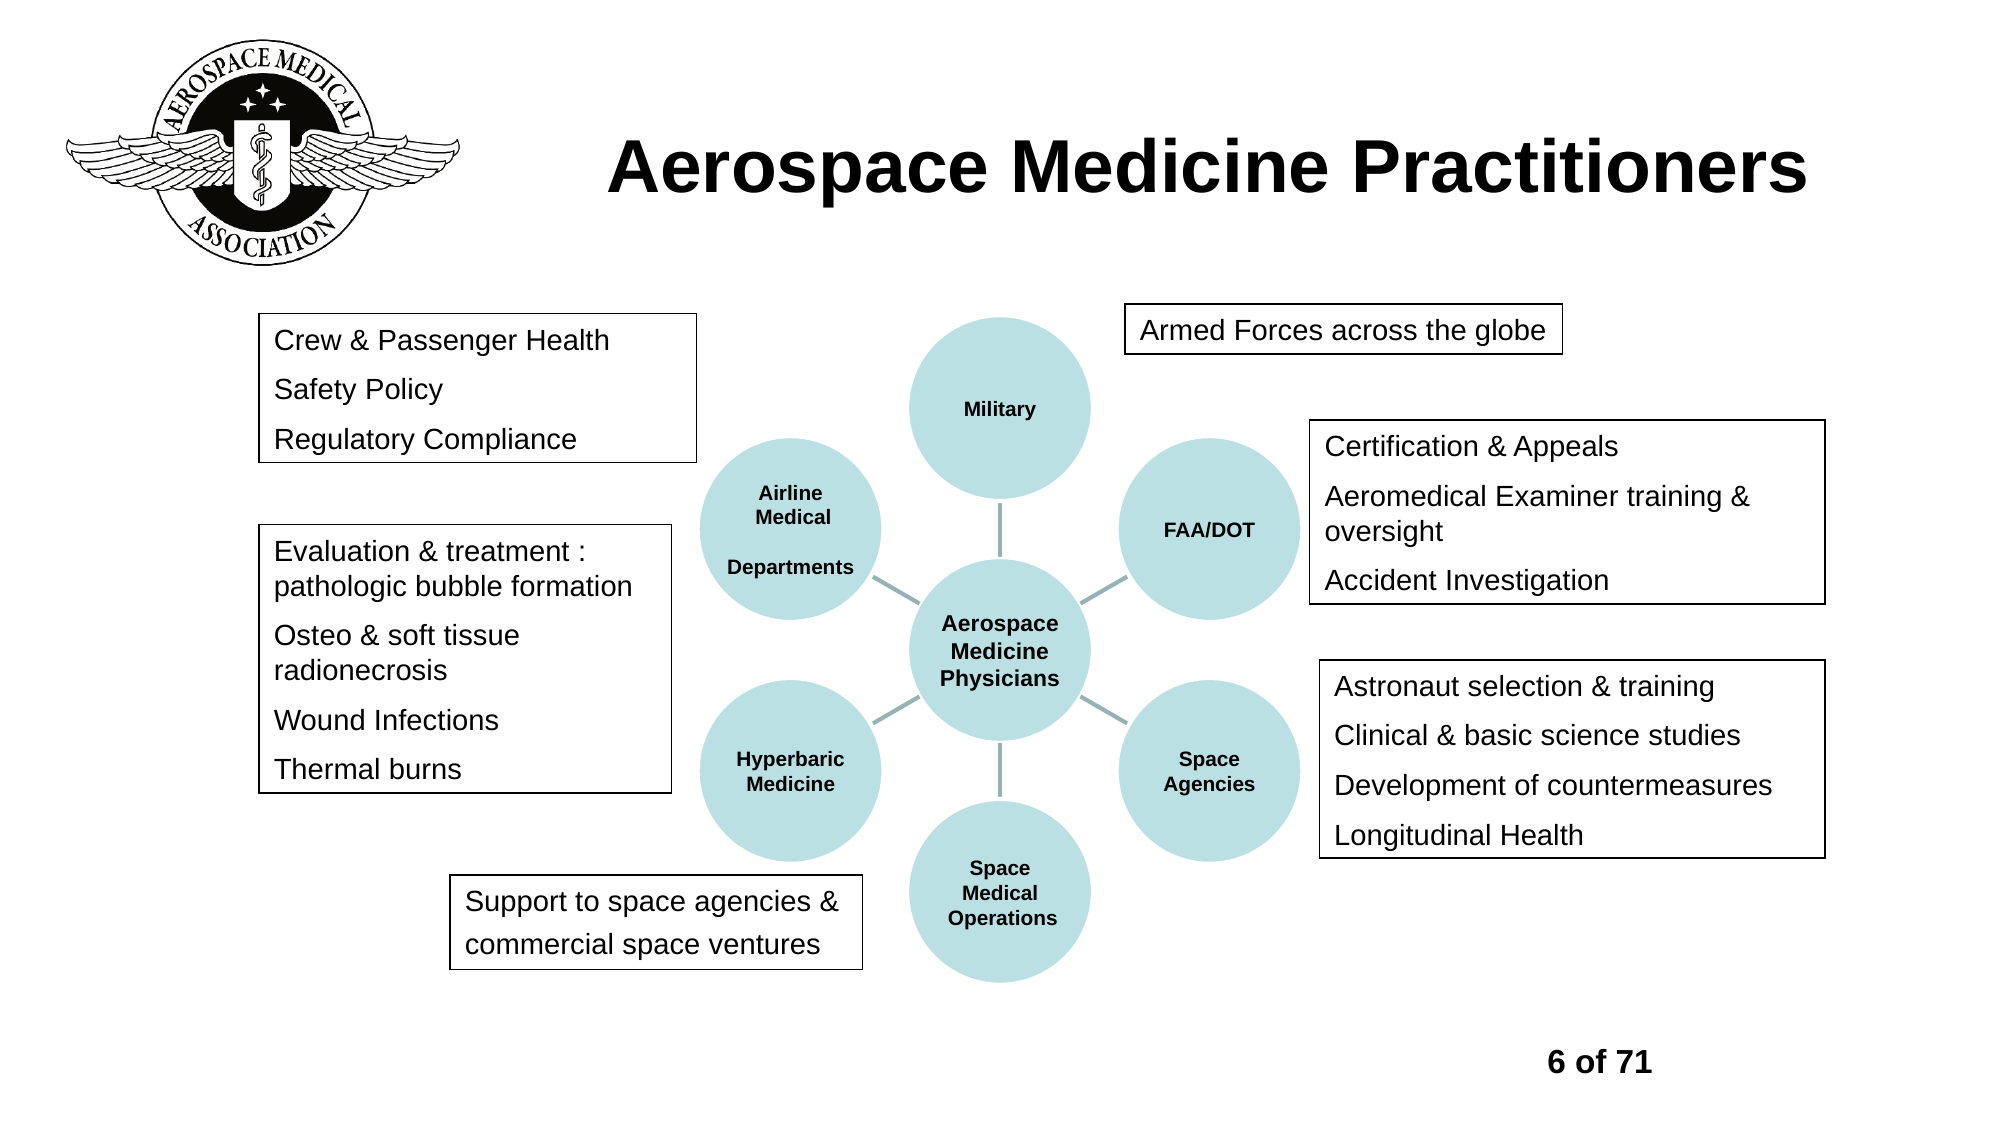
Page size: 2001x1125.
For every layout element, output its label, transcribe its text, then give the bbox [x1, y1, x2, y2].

text_box 6 of 71 [1512, 1037, 1688, 1089]
text_box Astronaut selection & training Clinical & basic science studies Development of countermeasures Longitudinal Health [1591, 659, 1825, 859]
text_box Crew & Passenger Health Safety Policy Regulatory Compliance [258, 313, 409, 463]
text_box Armed Forces across the globe [1124, 304, 1563, 310]
title Aerospace Medicine Practitioners [516, 62, 1901, 263]
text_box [412, 312, 1588, 988]
text_box Evaluation & treatment : pathologic bubble formation Osteo & soft tissue radionecrosis Wound Infections Thermal burns [259, 524, 407, 793]
picture [62, 34, 463, 271]
text_box Certification & Appeals Aeromedical Examiner training & oversight Accident Investigation [1591, 420, 1825, 604]
